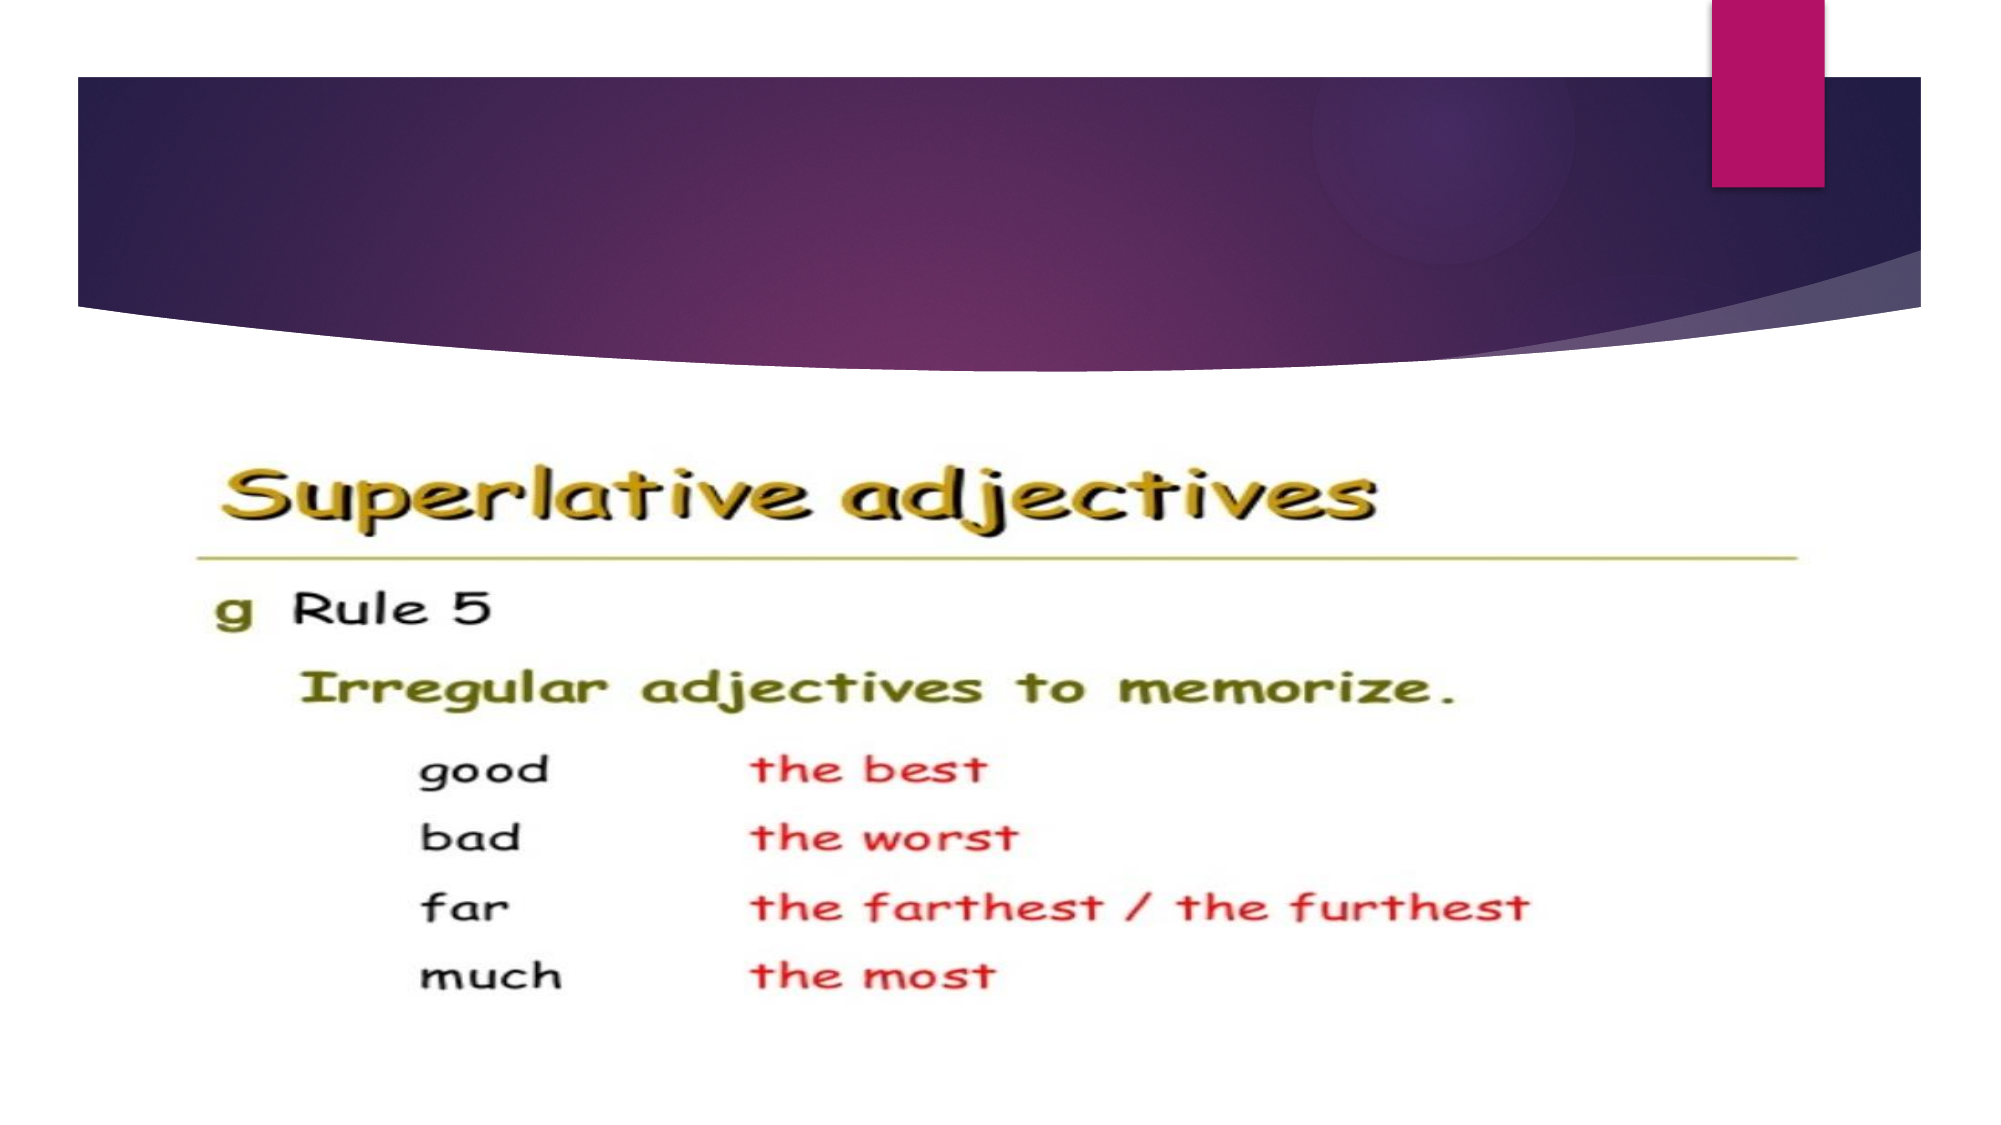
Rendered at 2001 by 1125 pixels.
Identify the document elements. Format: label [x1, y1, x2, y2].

list [189, 426, 1851, 1054]
